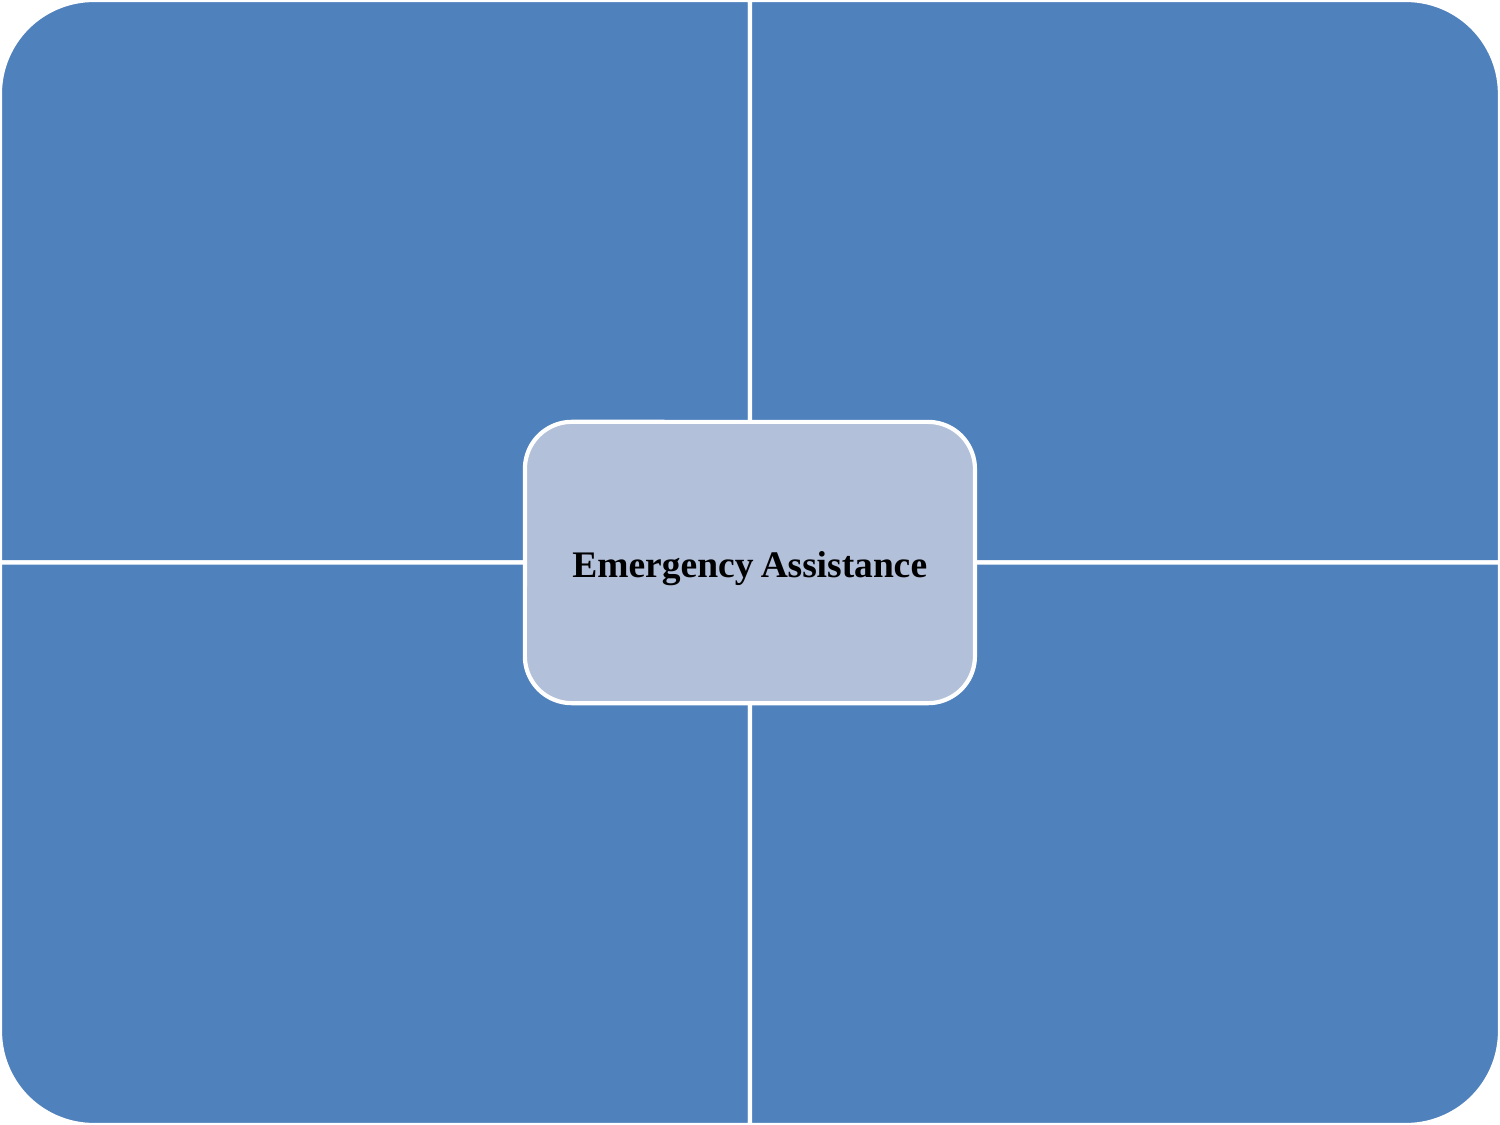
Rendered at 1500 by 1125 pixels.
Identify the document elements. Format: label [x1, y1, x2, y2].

text_box [0, 0, 1500, 1125]
